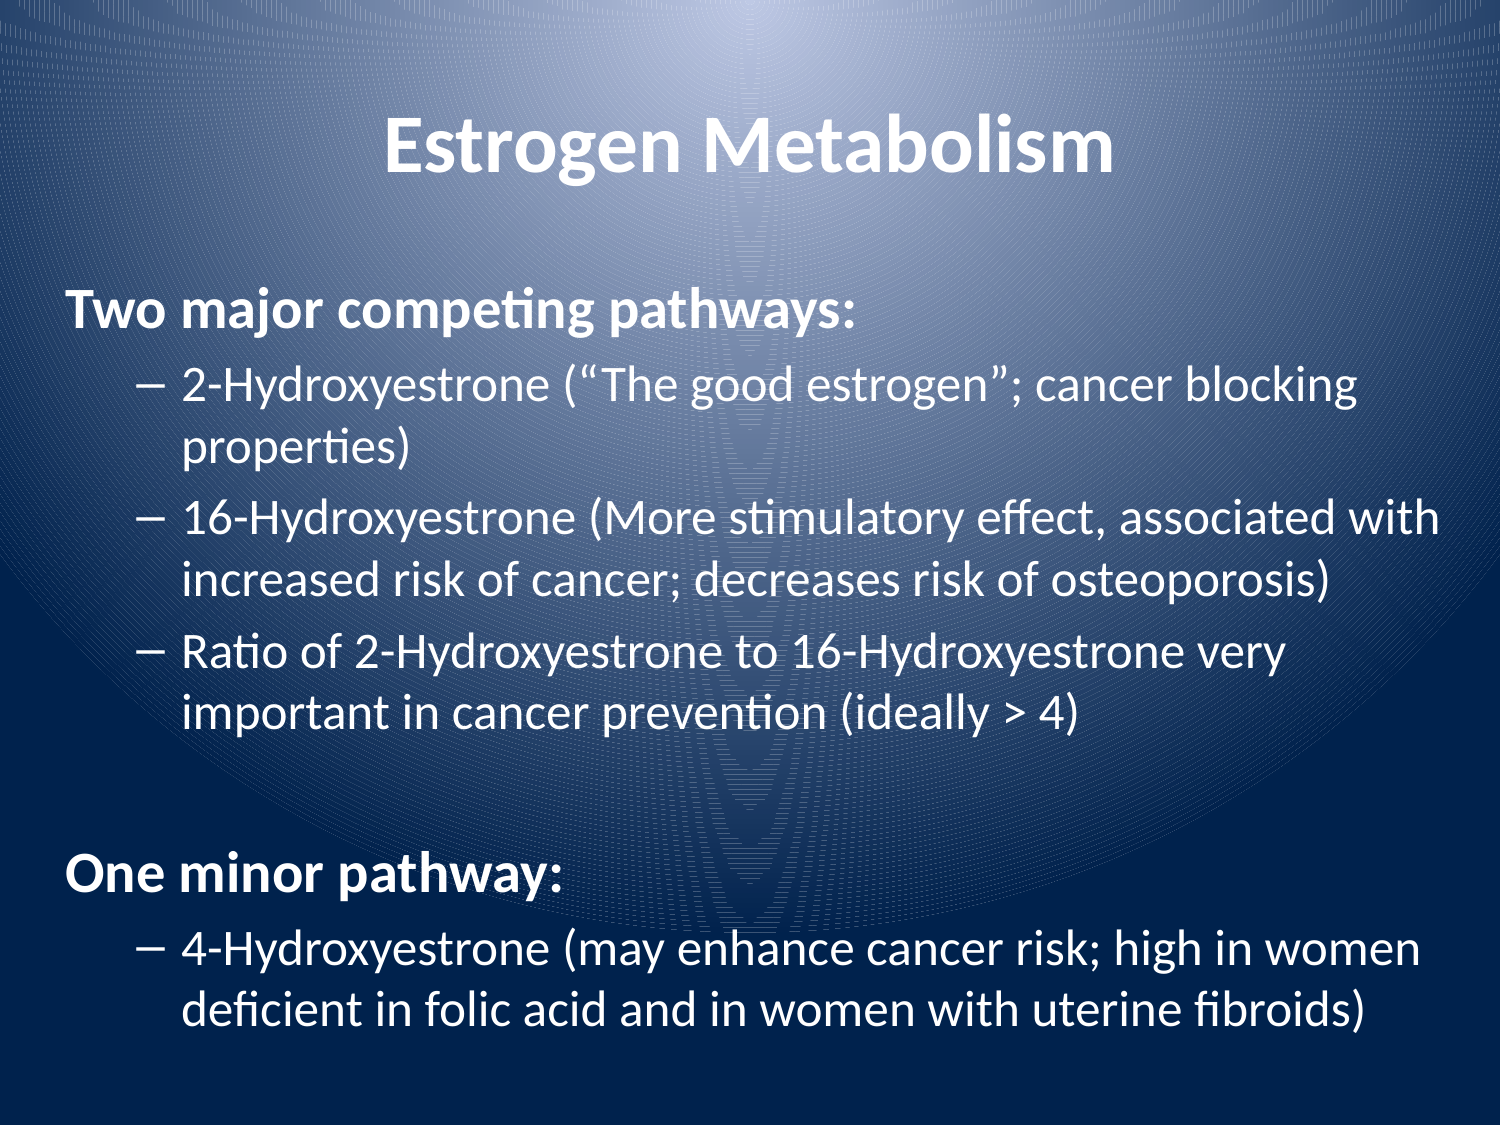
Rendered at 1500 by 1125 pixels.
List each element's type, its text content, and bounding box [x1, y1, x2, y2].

title Estrogen Metabolism [75, 45, 1425, 233]
list Two major competing pathways: 2-Hydroxyestrone (“The good estrogen”; cancer blocking properties) 16-Hydroxyestrone (More stimulatory effect, associated with increased risk of cancer; decreases risk of osteoporosis) Ratio of 2-Hydroxyestrone to 16-Hydroxyestrone very important in cancer prevention (ideally > 4) One minor pathway: 4-Hydroxyestrone (may enhance cancer risk; high in women deficient in folic acid and in women with uterine fibroids) [50, 262, 1463, 1075]
